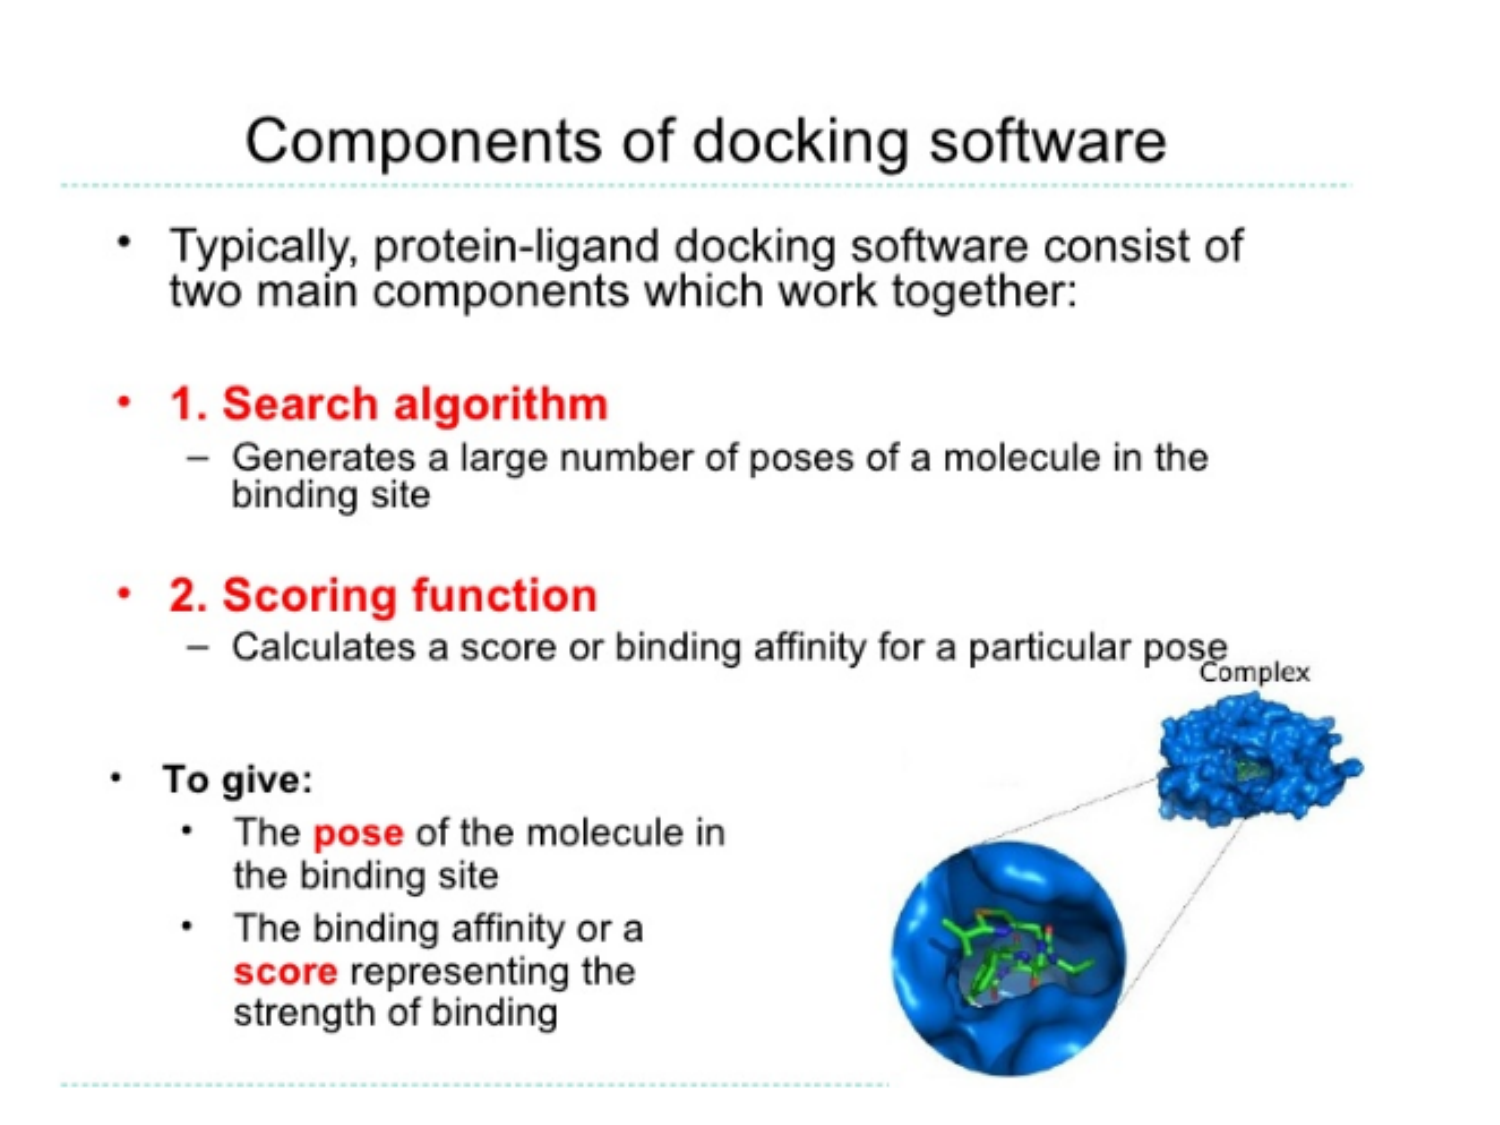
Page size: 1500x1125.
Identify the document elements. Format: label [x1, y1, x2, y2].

picture [0, 55, 1413, 1088]
